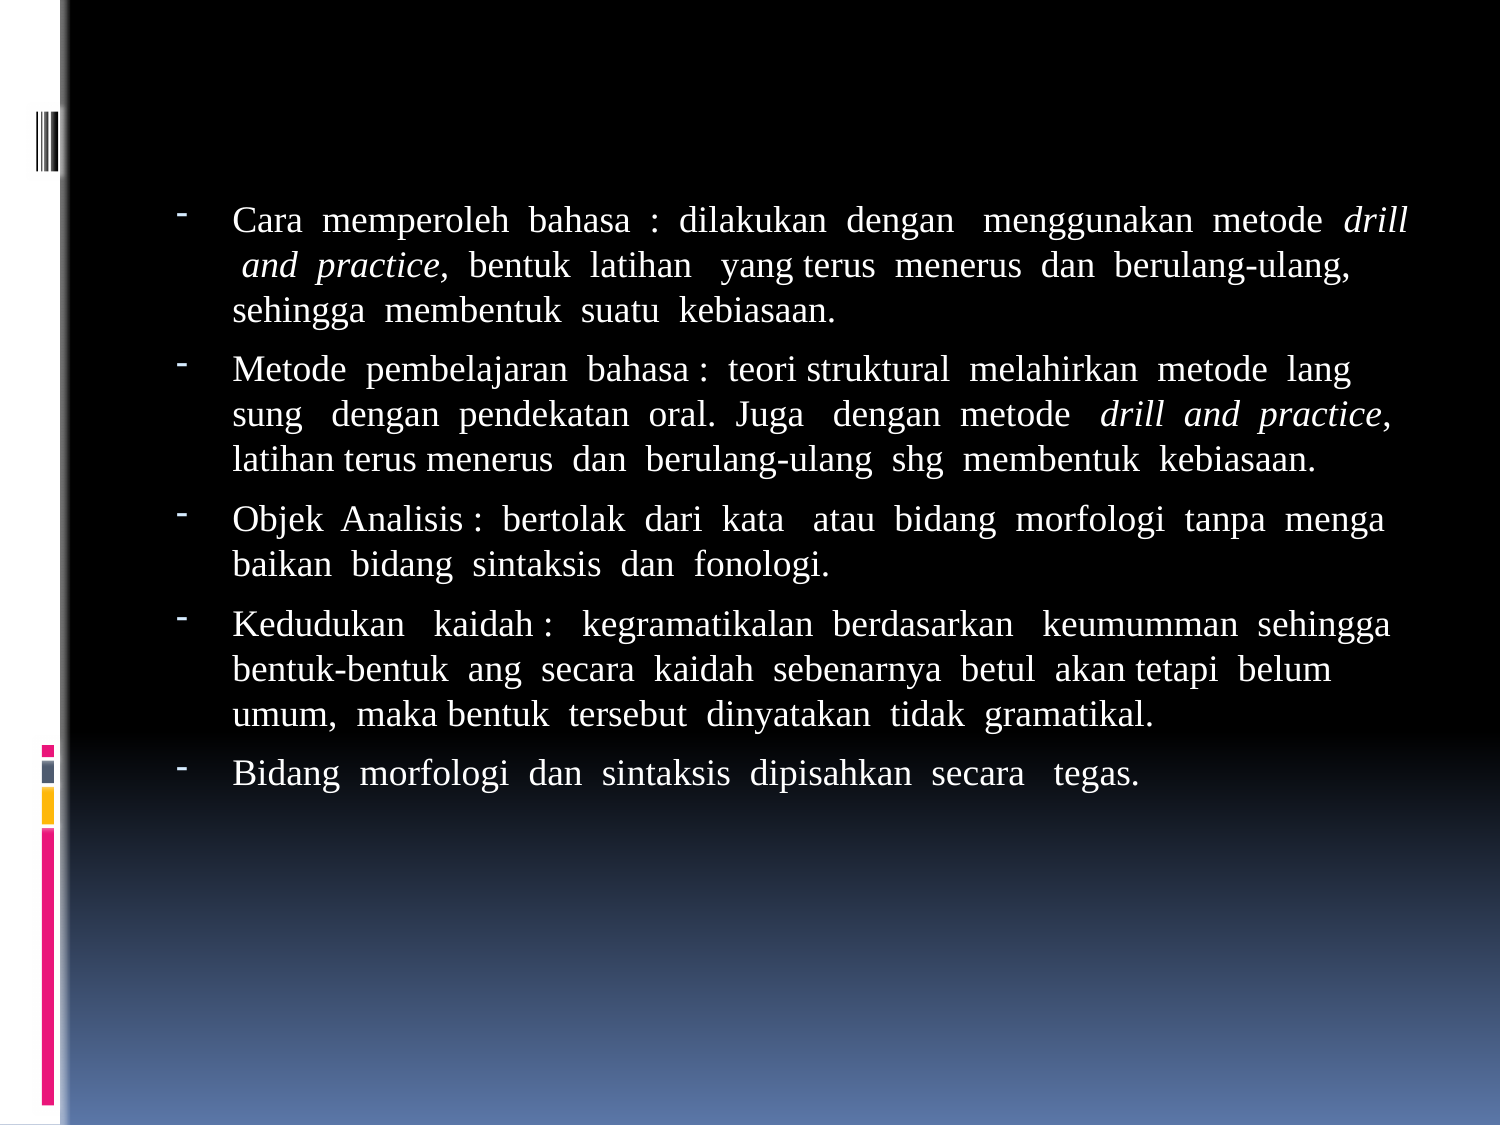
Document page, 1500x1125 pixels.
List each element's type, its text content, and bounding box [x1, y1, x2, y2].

list Cara memperoleh bahasa : dilakukan dengan menggunakan metode drill and practice, bentuk latihan yang terus menerus dan berulang-ulang, sehingga membentuk suatu kebiasaan. Metode pembelajaran bahasa : teori struktural melahirkan metode lang sung dengan pendekatan oral. Juga dengan metode drill and practice, latihan terus menerus dan berulang-ulang shg membentuk kebiasaan. Objek Analisis : bertolak dari kata atau bidang morfologi tanpa menga baikan bidang sintaksis dan fonologi. Kedudukan kaidah : kegramatikalan berdasarkan keumumman sehingga bentuk-bentuk ang secara kaidah sebenarnya betul akan tetapi belum umum, maka bentuk tersebut dinyatakan tidak gramatikal. Bidang morfologi dan sintaksis dipisahkan secara tegas. [150, 187, 1425, 1043]
